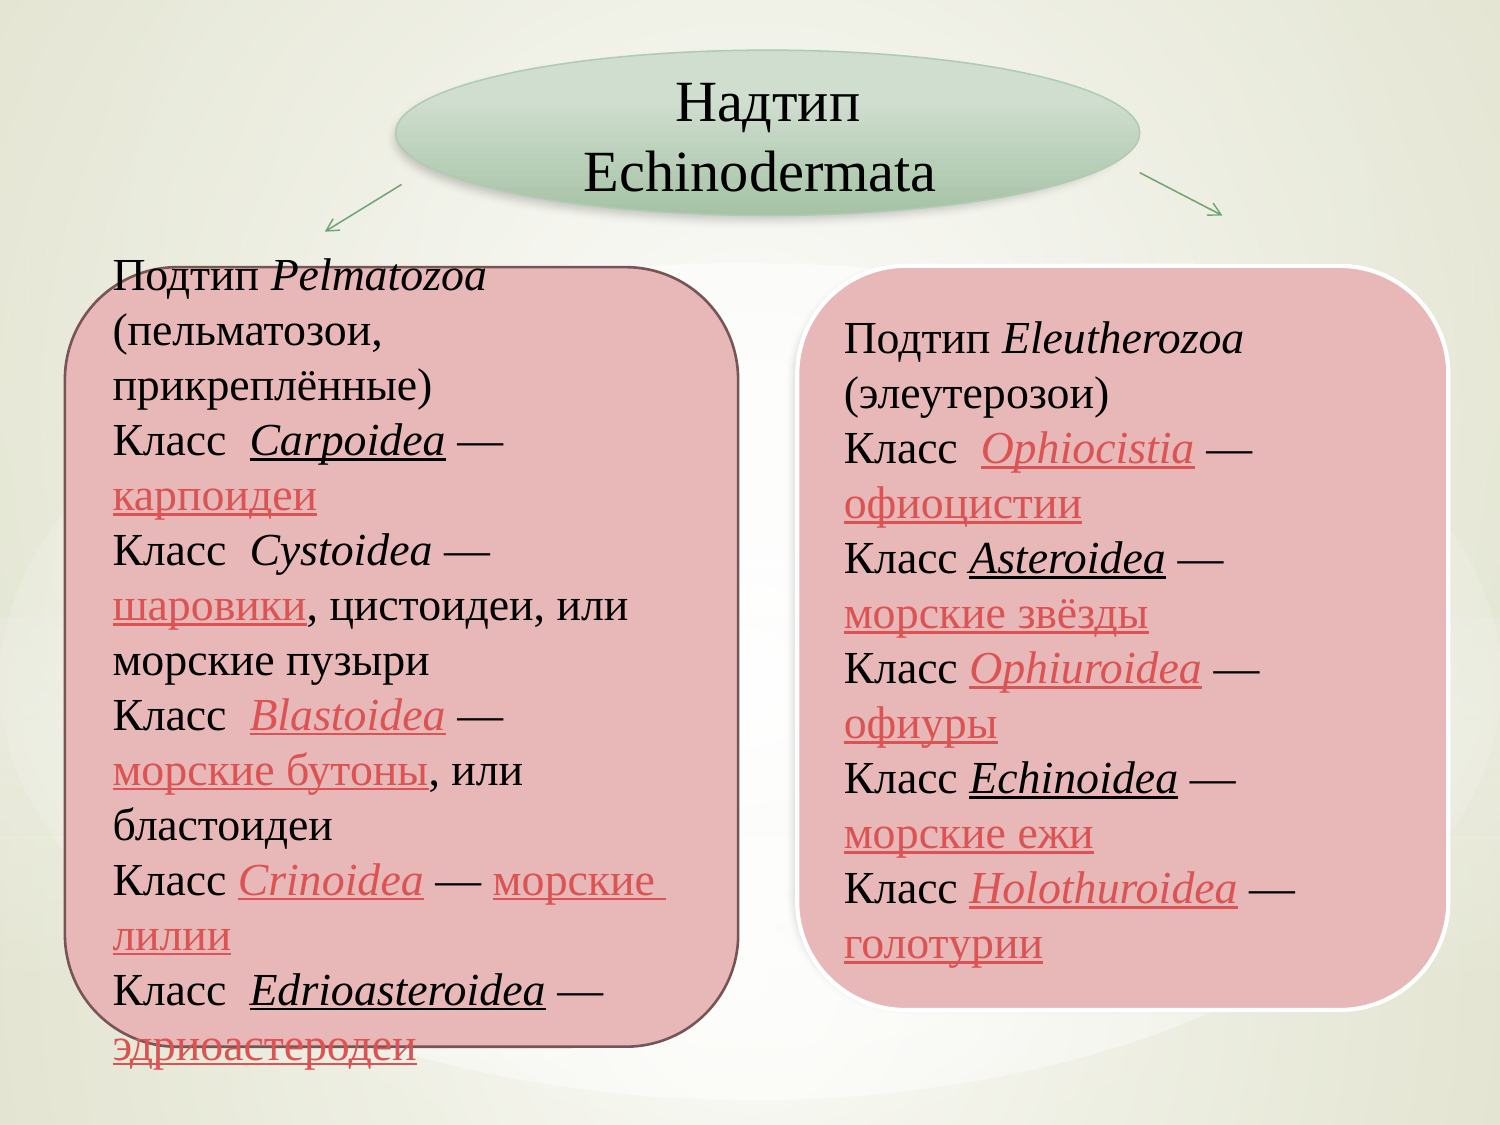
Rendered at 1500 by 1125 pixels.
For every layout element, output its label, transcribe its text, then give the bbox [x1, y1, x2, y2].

text_box Надтип Echinodermata [394, 49, 1141, 217]
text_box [1139, 172, 1223, 216]
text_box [324, 184, 402, 232]
text_box Подтип Pelmatozoa (пельматозои, прикреплённые) Класс Carpoidea — карпоидеи Класс Cystoidea — шаровики, цистоидеи, или морские пузыри Класс Blastoidea — морские бутоны, или бластоидеи Класс Crinoidea — морские лилии Класс Edrioasteroidea — эдриоастеродеи [63, 265, 740, 1049]
text_box Подтип Eleutherozoa (элеутерозои) Класс Ophiocistia — офиоцистии Класс Asteroidea — морские звёзды Класс Ophiuroidea — офиуры Класс Echinoidea — морские ежи Класс Holothuroidea — голотурии [795, 263, 1451, 1013]
